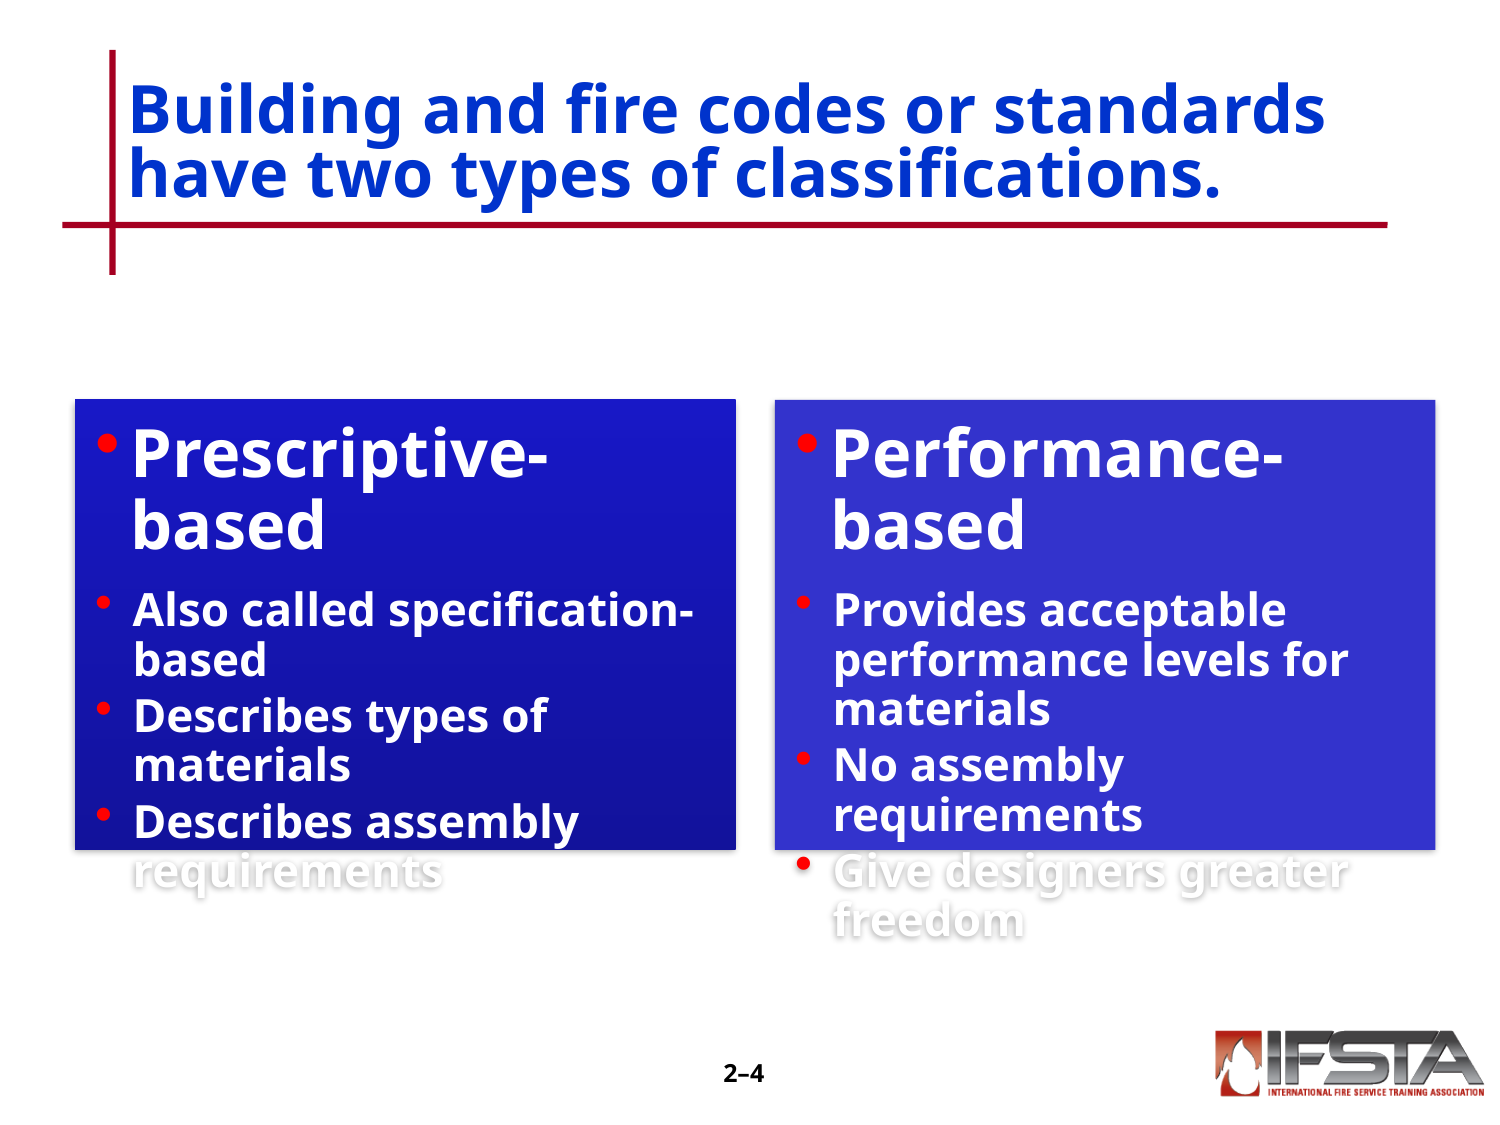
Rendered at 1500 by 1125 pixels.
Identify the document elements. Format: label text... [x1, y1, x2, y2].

picture [1215, 1030, 1485, 1099]
slide_number 2–3 [587, 1050, 900, 1125]
title Building and fire codes or standards have two types of classifications. [112, 75, 1388, 225]
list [74, 237, 1463, 1013]
